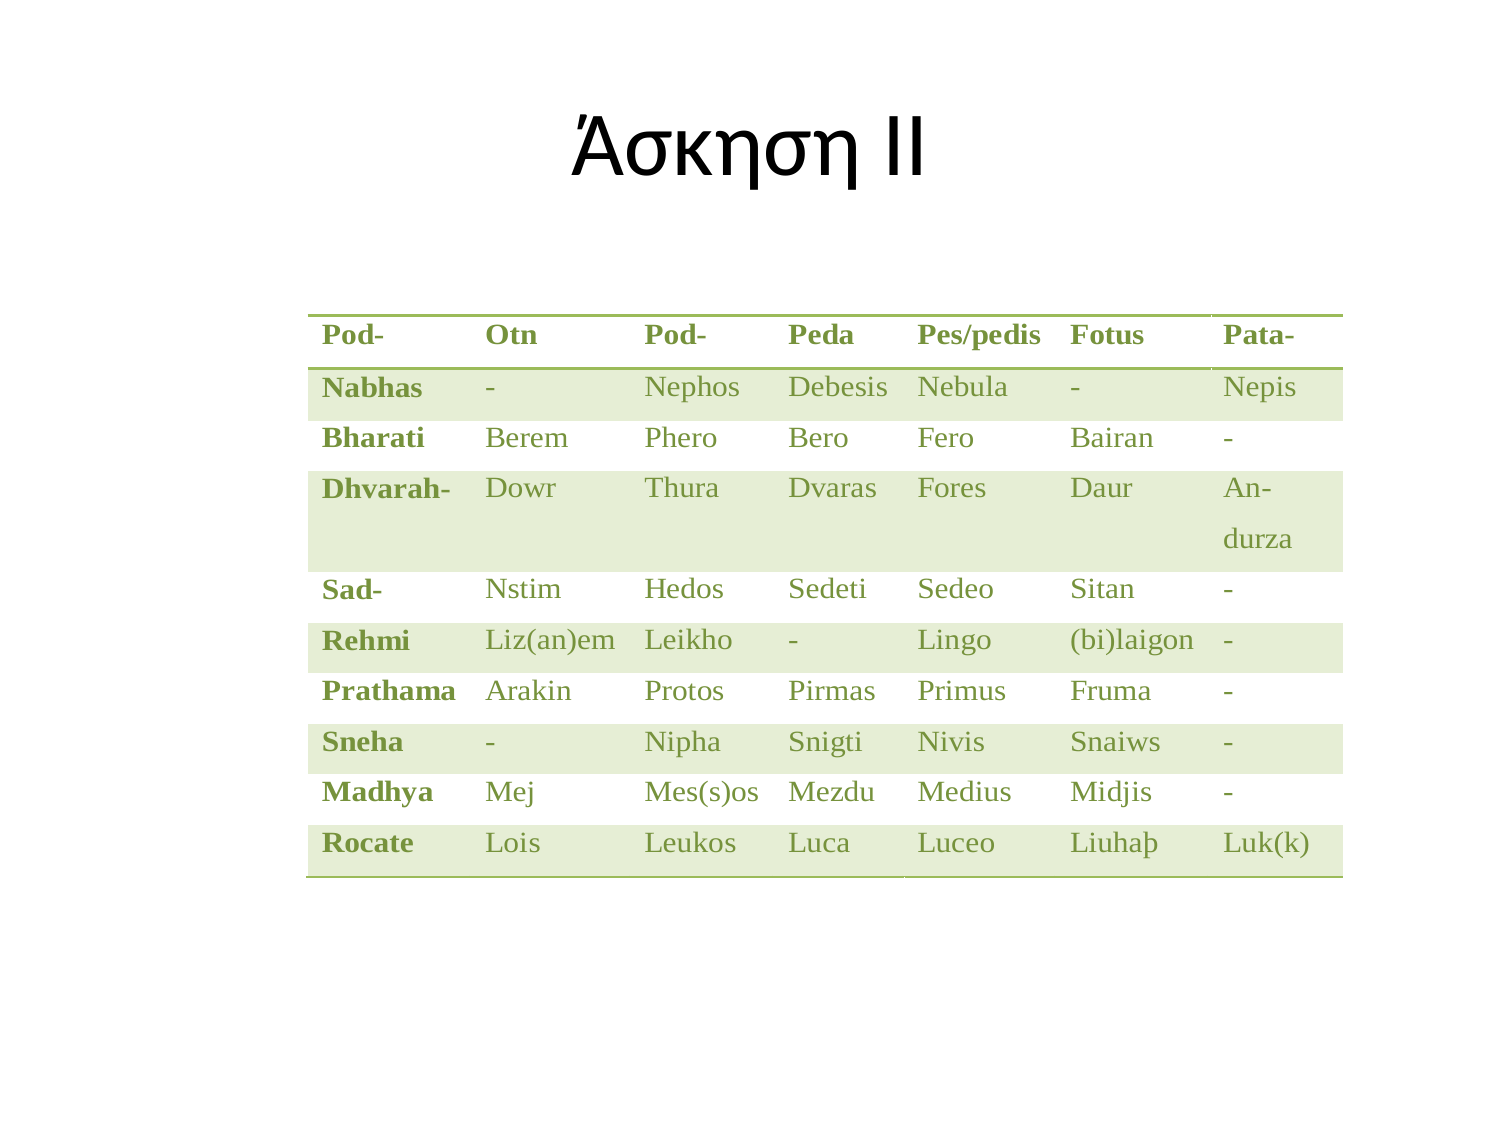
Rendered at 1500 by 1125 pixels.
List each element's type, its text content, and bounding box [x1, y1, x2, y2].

title Άσκηση ΙI [75, 45, 1425, 233]
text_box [305, 314, 1428, 941]
